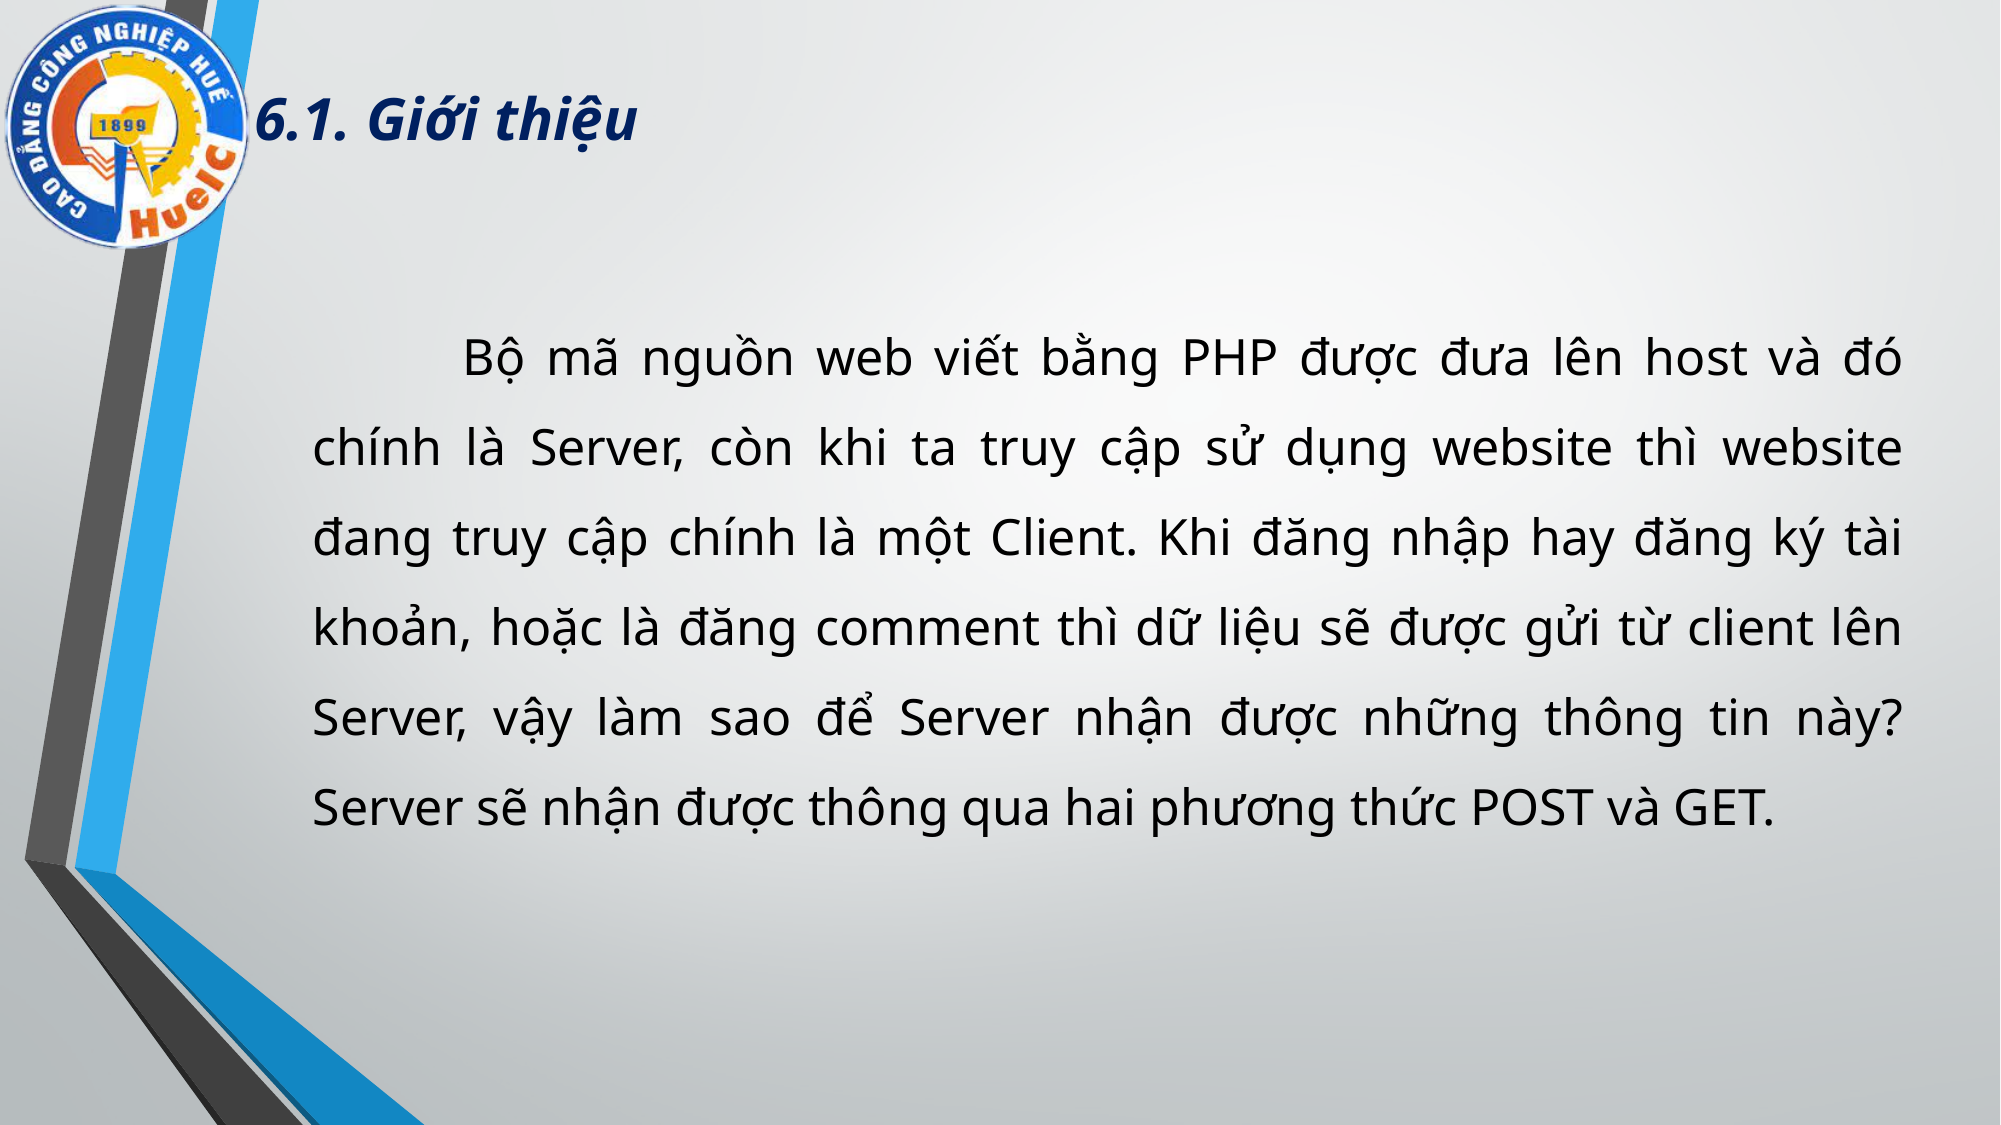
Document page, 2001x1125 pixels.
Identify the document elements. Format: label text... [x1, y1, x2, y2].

list Bộ mã nguồn web viết bằng PHP được đưa lên host và đó chính là Server, còn khi ta truy cập sử dụng website thì website đang truy cập chính là một Client. Khi đăng nhập hay đăng ký tài khoản, hoặc là đăng comment thì dữ liệu sẽ được gửi từ client lên Server, vậy làm sao để Server nhận được những thông tin này? Server sẽ nhận được thông qua hai phương thức POST và GET. [297, 202, 1921, 929]
picture [0, 0, 263, 263]
title 6.1. Giới thiệu [239, 19, 1979, 180]
